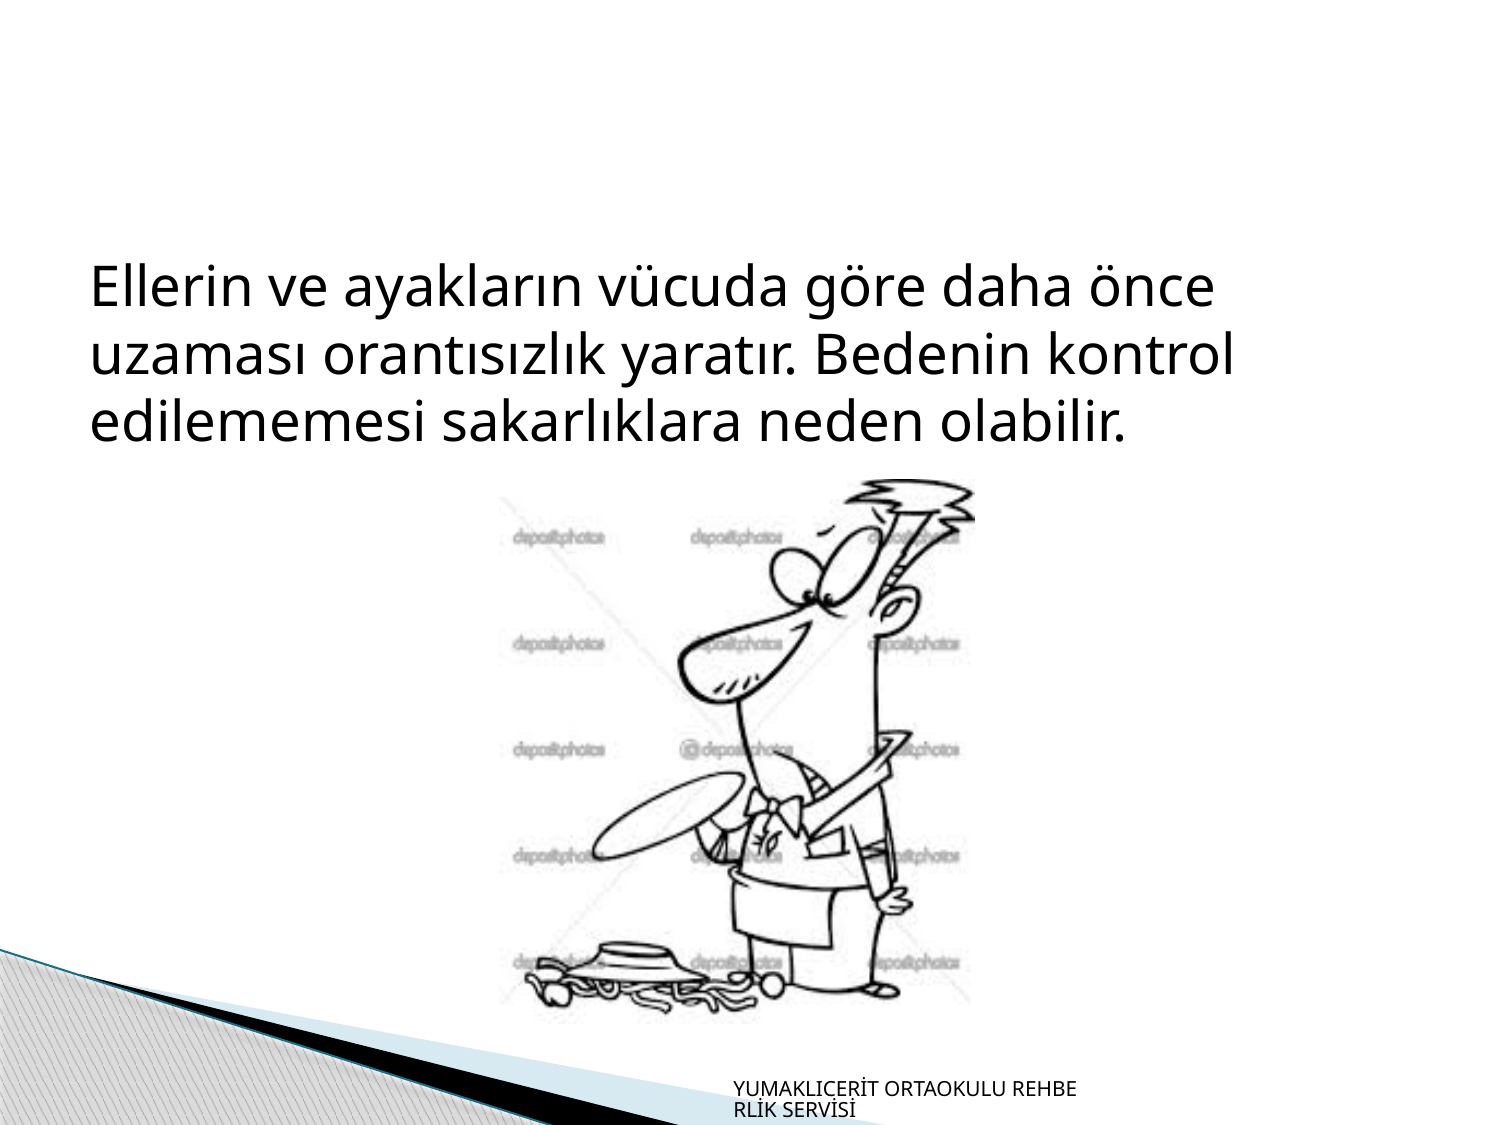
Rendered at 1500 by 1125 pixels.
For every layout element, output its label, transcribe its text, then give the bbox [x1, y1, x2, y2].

list Ellerin ve ayakların vücuda göre daha önce uzaması orantısızlık yaratır. Bedenin kontrol edilememesi sakarlıklara neden olabilir. [75, 243, 1425, 986]
picture [499, 479, 975, 1024]
footer YUMAKLICERİT ORTAOKULU REHBERLİK SERVİSİ [718, 1051, 1105, 1112]
